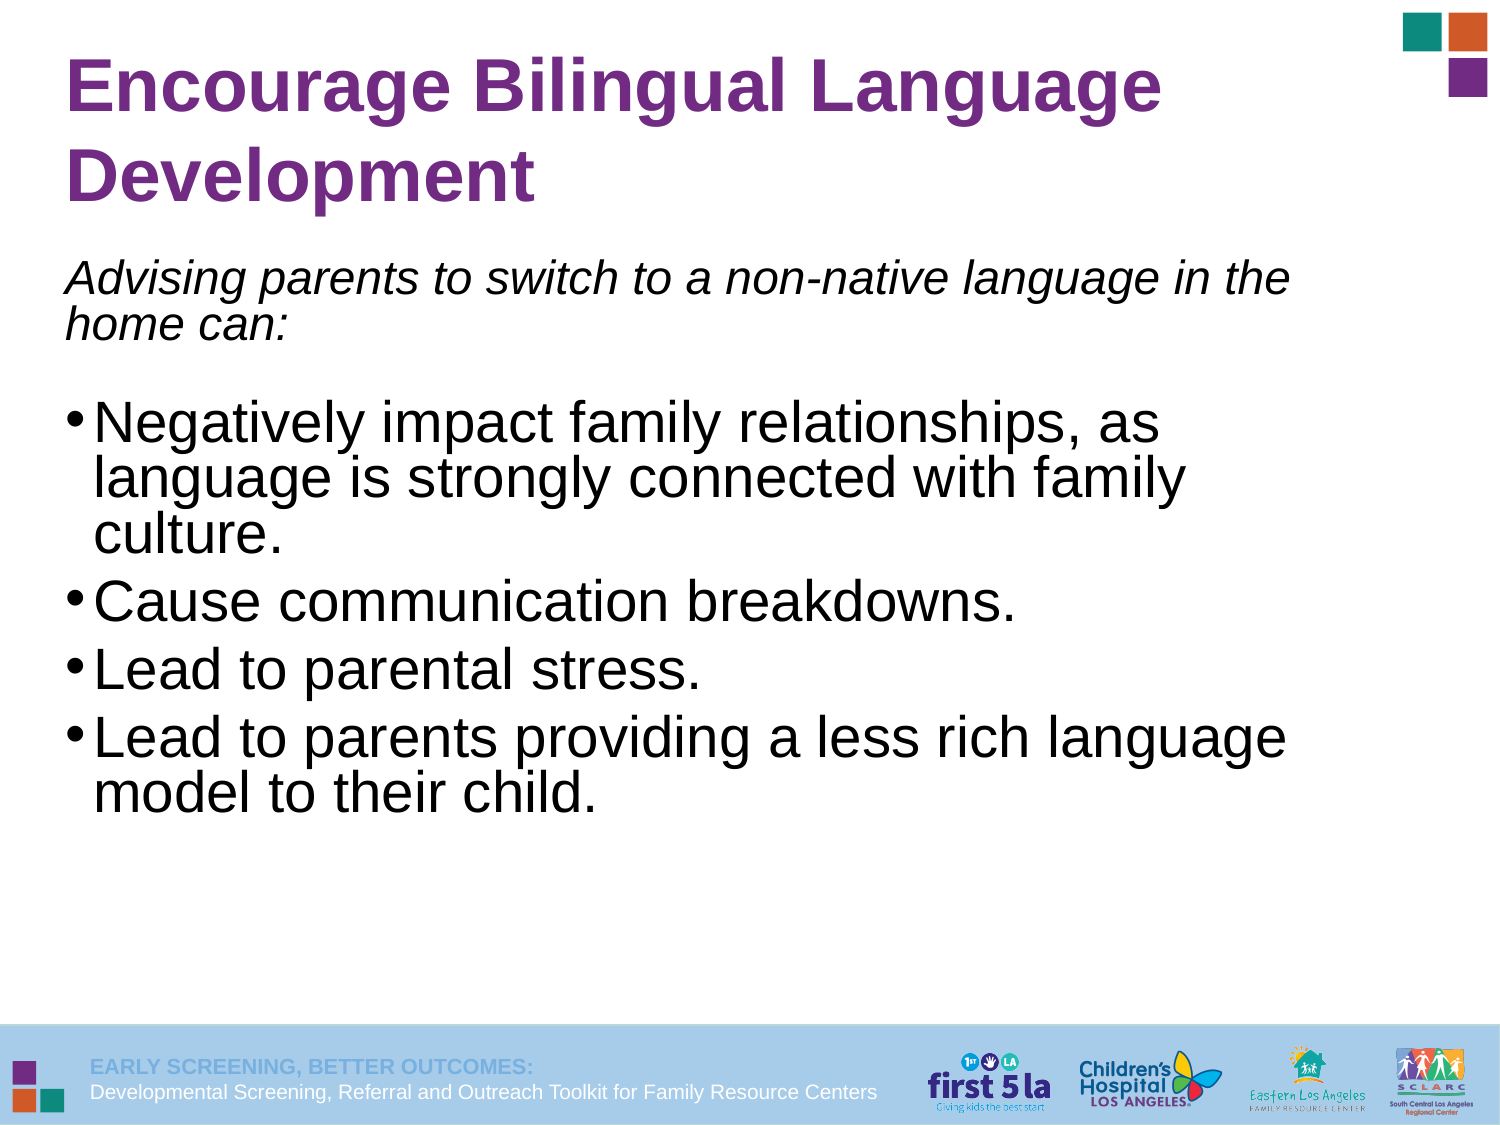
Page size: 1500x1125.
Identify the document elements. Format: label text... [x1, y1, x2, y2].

picture [920, 1046, 1058, 1123]
picture [1245, 1041, 1371, 1118]
list Advising parents to switch to a non-native language in the home can: Negatively impact family relationships, as language is strongly connected with family culture. Cause communication breakdowns. Lead to parental stress. Lead to parents providing a less rich language model to their child. [50, 249, 1325, 913]
picture [1390, 1048, 1473, 1117]
picture [1078, 1049, 1224, 1108]
title Encourage Bilingual Language Development [50, 32, 1400, 220]
